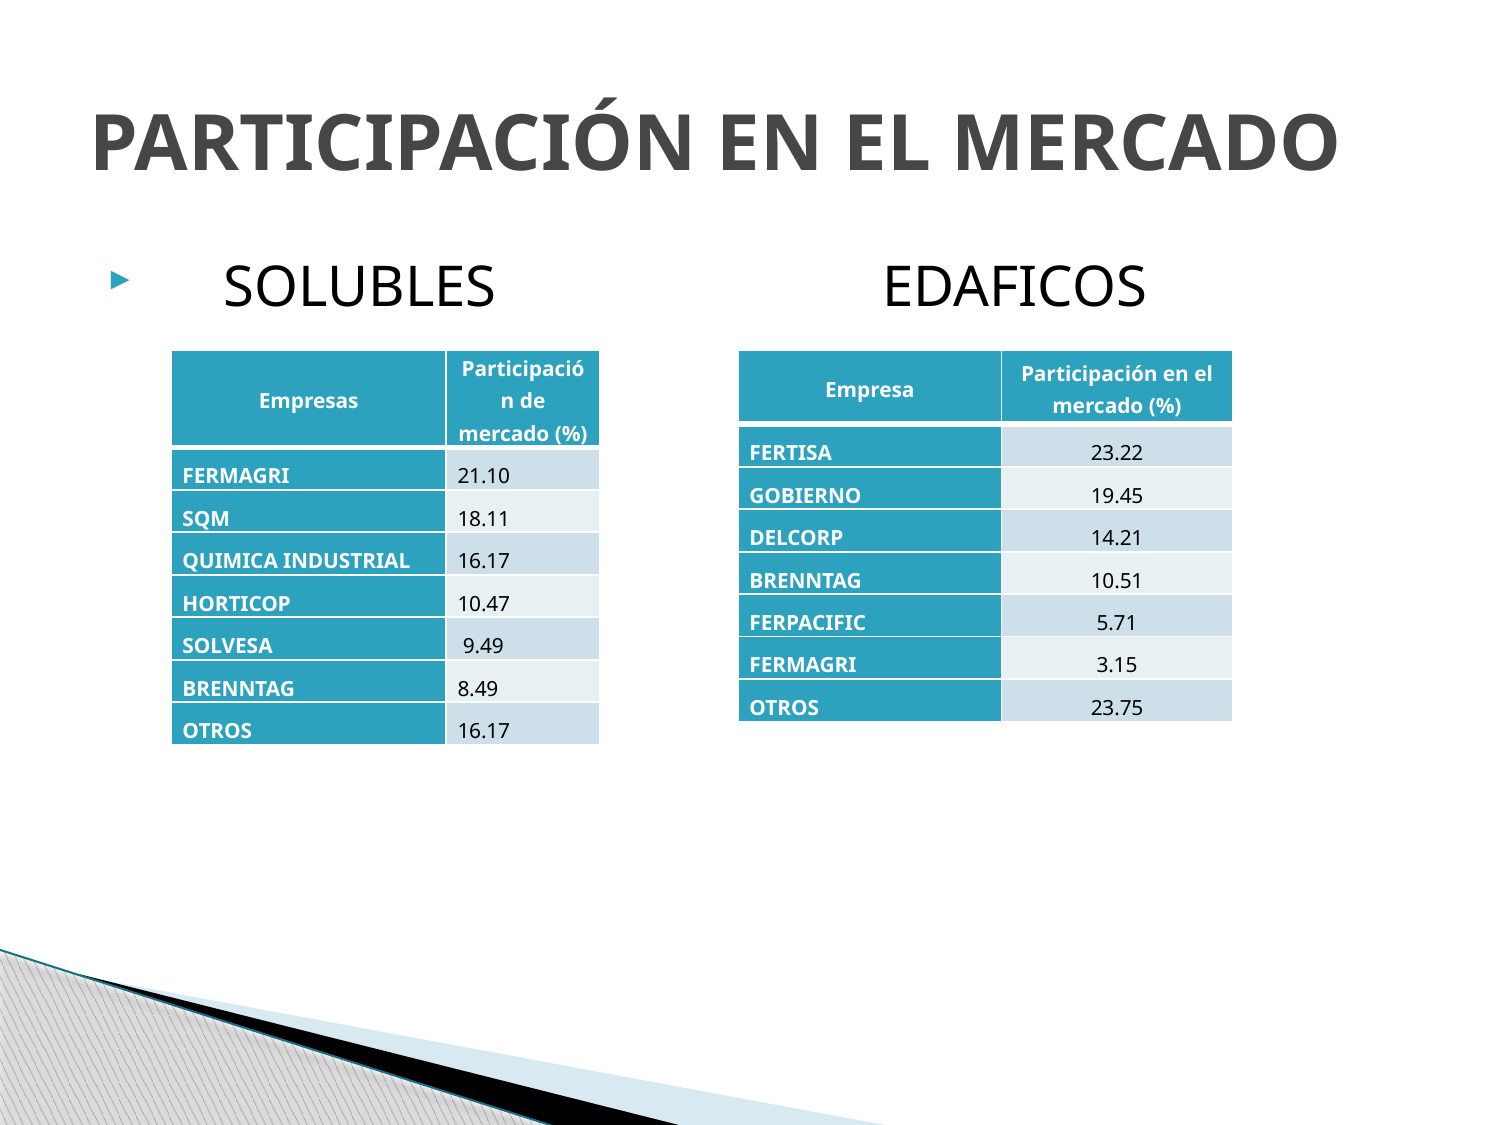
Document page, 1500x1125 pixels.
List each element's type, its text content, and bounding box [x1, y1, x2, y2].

table_cell 9.49 [447, 618, 599, 659]
table_cell 10.51 [1002, 553, 1232, 593]
table_header Empresa [739, 351, 1001, 421]
table_cell FERMAGRI [739, 637, 1001, 678]
table_cell 16.17 [447, 533, 599, 574]
table_cell 18.11 [447, 491, 599, 531]
title PARTICIPACIÓN EN EL MERCADO [75, 45, 1425, 233]
table_cell BRENNTAG [739, 553, 1001, 593]
table_cell 3.15 [1002, 637, 1232, 678]
table_cell GOBIERNO [739, 468, 1001, 508]
table_cell 23.22 [1002, 427, 1232, 466]
table_cell HORTICOP [172, 576, 445, 616]
table_cell BRENNTAG [172, 661, 445, 701]
table_cell FERPACIFIC [739, 595, 1001, 636]
table_cell 16.17 [447, 703, 599, 744]
table_cell SQM [172, 491, 445, 531]
table_cell QUIMICA INDUSTRIAL [172, 533, 445, 574]
table_cell 10.47 [447, 576, 599, 616]
list SOLUBLES EDAFICOS [75, 243, 1425, 986]
table_cell SOLVESA [172, 618, 445, 659]
table_cell 21.10 [447, 450, 599, 489]
table_cell DELCORP [739, 510, 1001, 551]
table_cell 5.71 [1002, 595, 1232, 636]
table_cell 23.75 [1002, 680, 1232, 721]
table_cell 19.45 [1002, 468, 1232, 508]
table_header Participación de mercado (%) [447, 351, 599, 445]
table_cell 14.21 [1002, 510, 1232, 551]
table_cell 8.49 [447, 661, 599, 701]
table_header Empresas [172, 351, 445, 445]
table_cell FERTISA [739, 427, 1001, 466]
table_header Participación en el mercado (%) [1002, 351, 1232, 421]
table_cell OTROS [739, 680, 1001, 721]
table_cell OTROS [172, 703, 445, 744]
table_cell FERMAGRI [172, 450, 445, 489]
